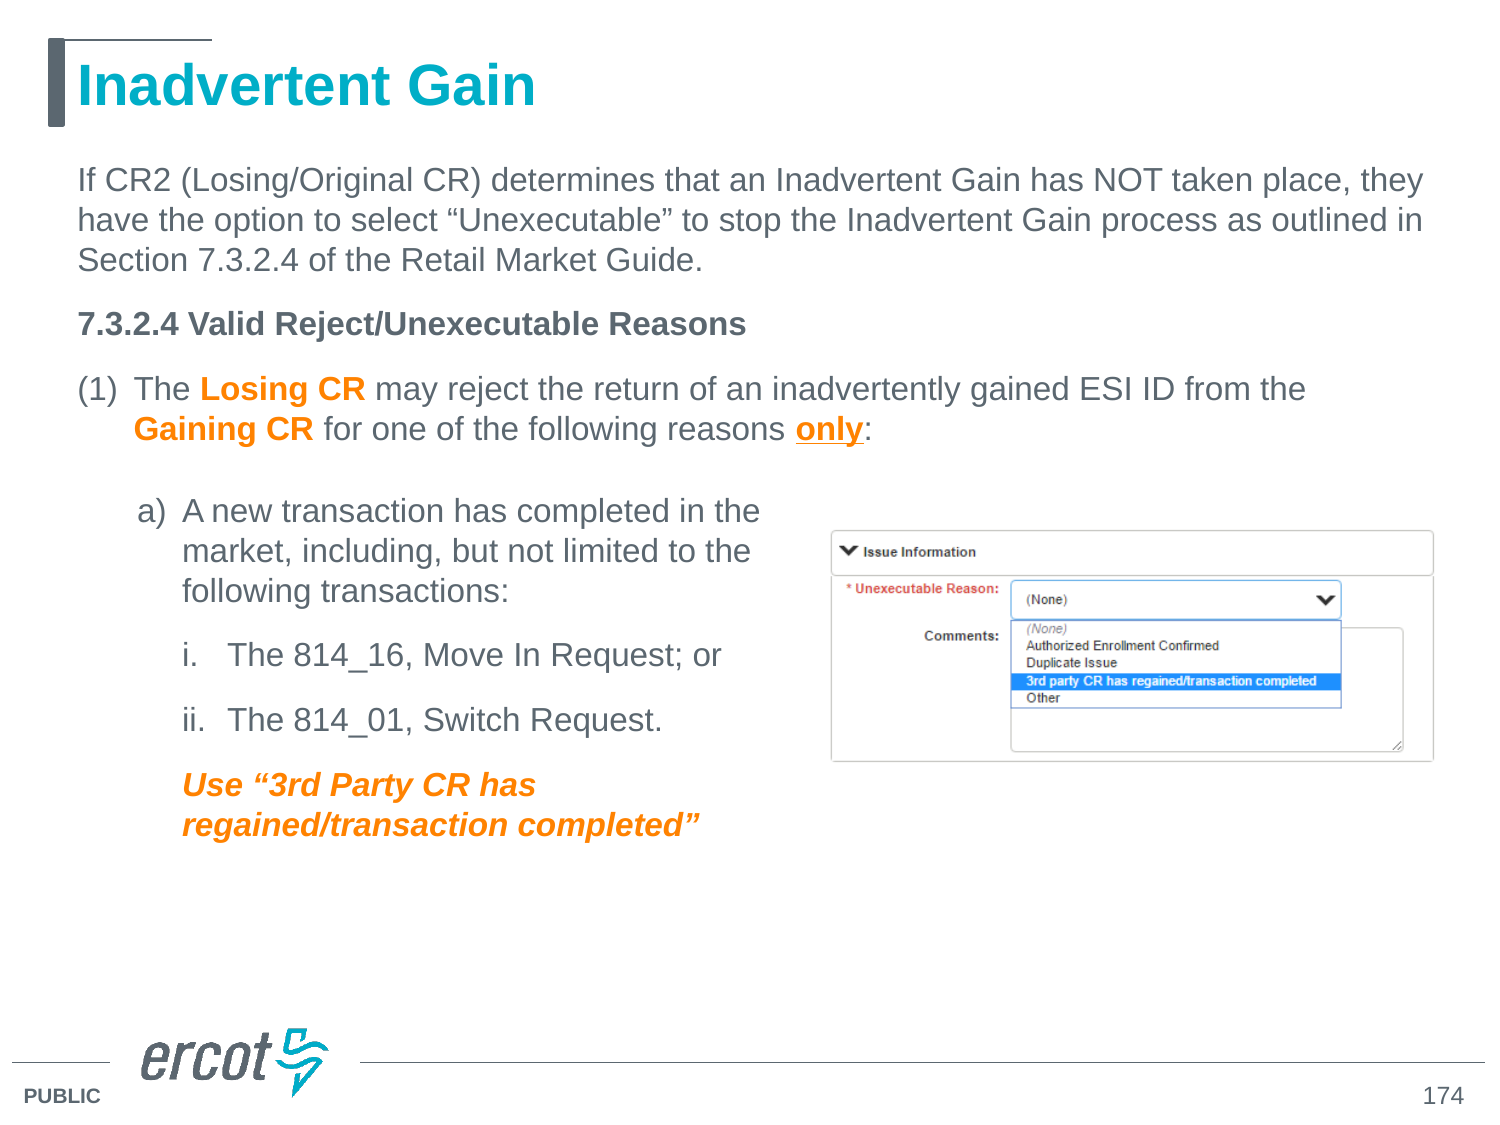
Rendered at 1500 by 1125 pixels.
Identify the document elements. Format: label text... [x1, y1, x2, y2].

picture [137, 1024, 332, 1100]
picture [826, 524, 1439, 767]
list If CR2 (Losing/Original CR) determines that an Inadvertent Gain has NOT taken place, they have the option to select “Unexecutable” to stop the Inadvertent Gain process as outlined in Section 7.3.2.4 of the Retail Market Guide. 7.3.2.4 Valid Reject/Unexecutable Reasons The Losing CR may reject the return of an inadvertently gained ESI ID from the Gaining CR for one of the following reasons only: [62, 150, 1450, 457]
slide_number 174 [1400, 1076, 1488, 1113]
title Inadvertent Gain [62, 39, 1450, 125]
text_box A new transaction has completed in the market, including, but not limited to the following transactions: The 814_16, Move In Request; or The 814_01, Switch Request. Use “3rd Party CR has regained/transaction completed” [62, 481, 789, 845]
